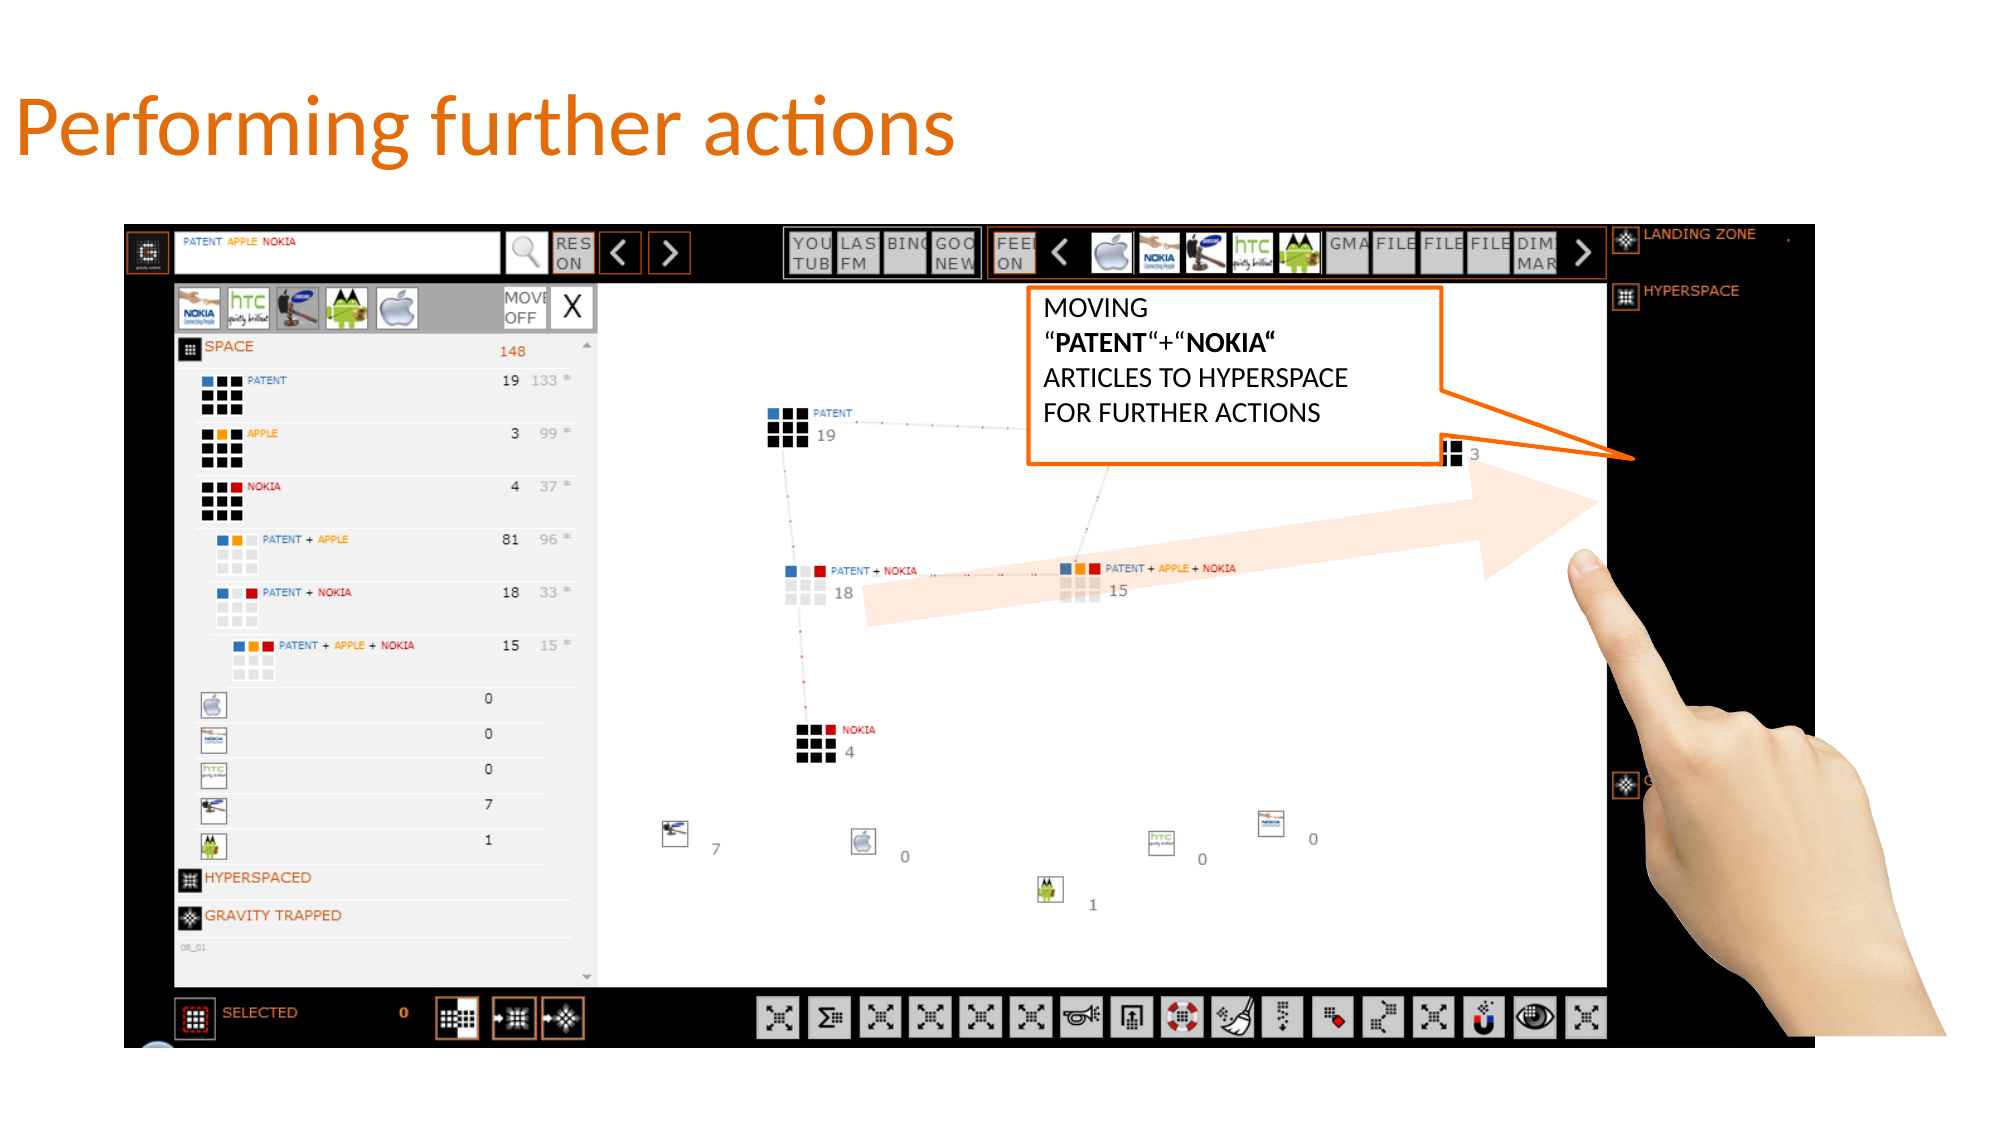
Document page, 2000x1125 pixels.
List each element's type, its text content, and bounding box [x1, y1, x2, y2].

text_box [864, 501, 1601, 607]
title Performing further actions [0, 0, 1800, 159]
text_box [0, 162, 1818, 1125]
picture [1559, 517, 1961, 1068]
